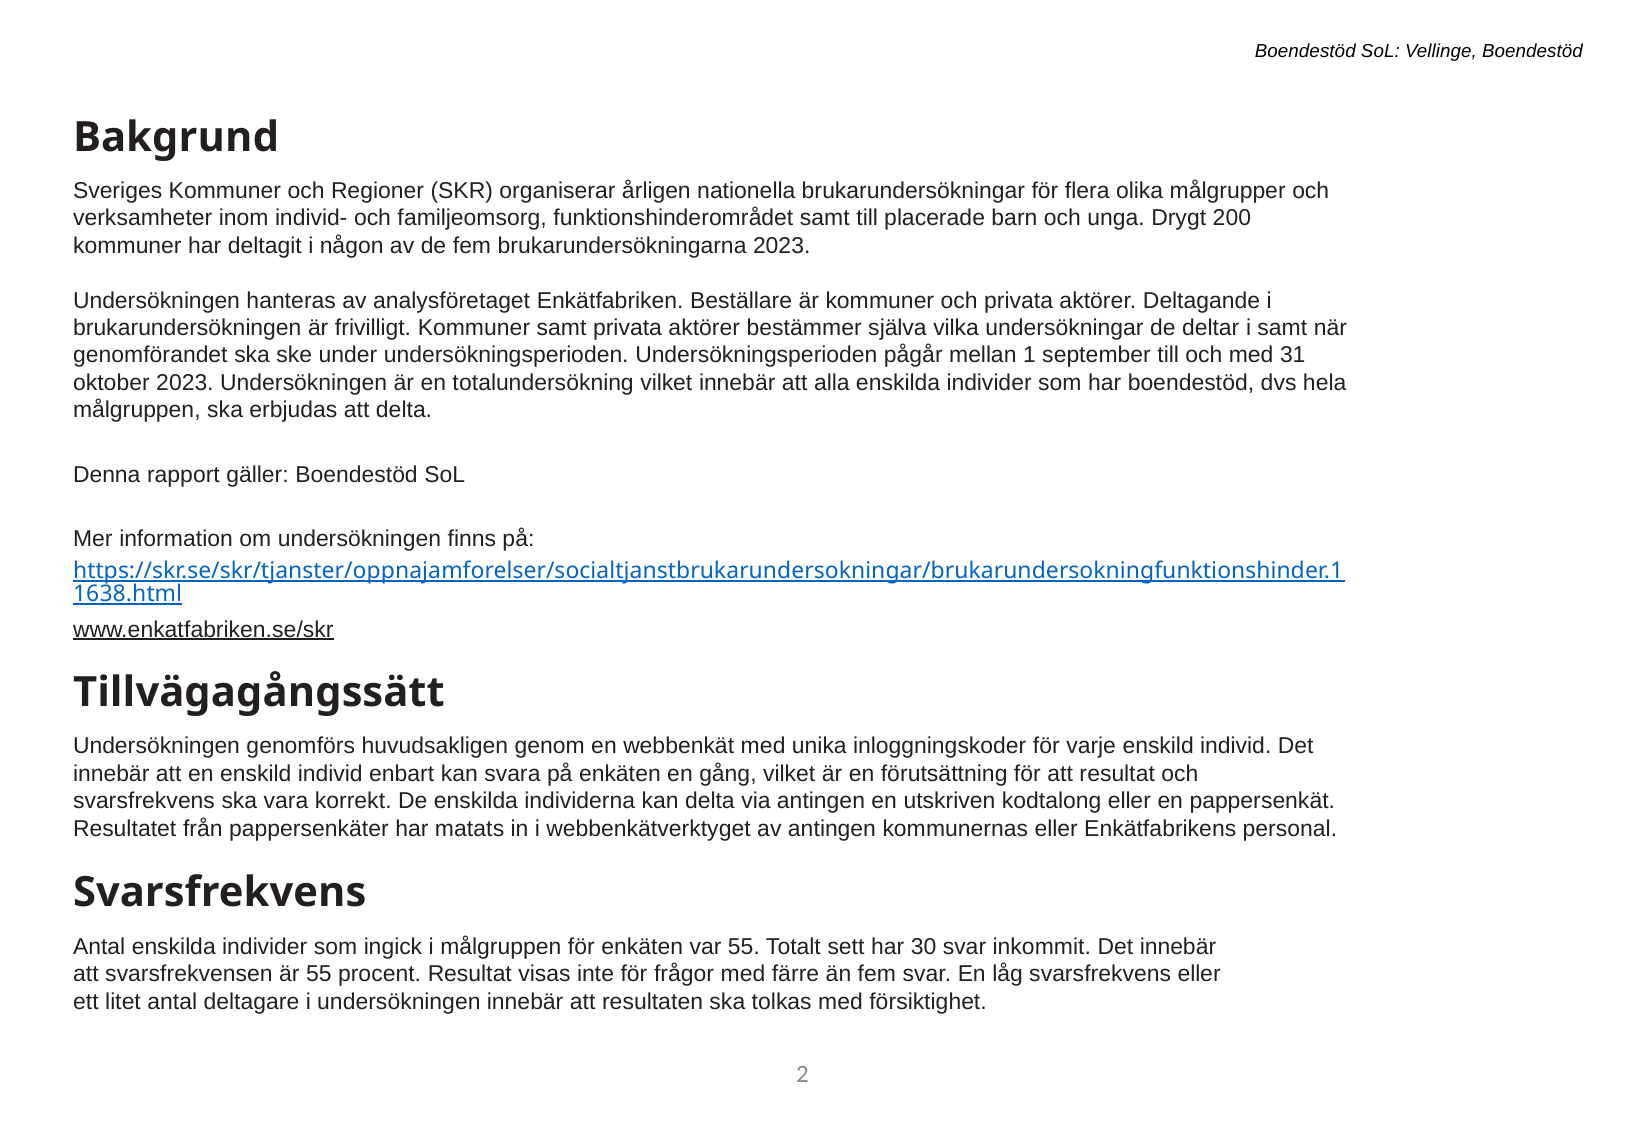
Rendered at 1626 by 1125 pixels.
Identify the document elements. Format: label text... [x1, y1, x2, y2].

slide_number 2 [458, 1076, 824, 1103]
text_box Antal enskilda individer som ingick i målgruppen för enkäten var 55. Totalt sett har 30 svar inkommit. Det innebär att svarsfrekvensen är 55 procent. Resultat visas inte för frågor med färre än fem svar. En låg svarsfrekvens eller ett litet antal deltagare i undersökningen innebär att resultaten ska tolkas med försiktighet. [58, 923, 1265, 1076]
text_box Bakgrund [58, 101, 853, 167]
text_box Svarsfrekvens [58, 857, 853, 923]
text_box Sveriges Kommuner och Regioner (SKR) organiserar årligen nationella brukarundersökningar för flera olika målgrupper och verksamheter inom individ- och familjeomsorg, funktionshinderområdet samt till placerade barn och unga. Drygt 200 kommuner har deltagit i någon av de fem brukarundersökningarna 2023. Undersökningen hanteras av analysföretaget Enkätfabriken. Beställare är kommuner och privata aktörer. Deltagande i brukarundersökningen är frivilligt. Kommuner samt privata aktörer bestämmer själva vilka undersökningar de deltar i samt när genomförandet ska ske under undersökningsperioden. Undersökningsperioden pågår mellan 1 september till och med 31 oktober 2023. Undersökningen är en totalundersökning vilket innebär att alla enskilda individer som har boendestöd, dvs hela målgruppen, ska erbjudas att delta. Denna rapport gäller: Boendestöd SoL Mer information om undersökningen finns på: https://skr.se/skr/tjanster/oppnajamforelser/socialtjanstbrukarundersokningar/brukarundersokningfunktionshinder.11638.html www.enkatfabriken.se/skr [58, 167, 1368, 563]
text_box Undersökningen genomförs huvudsakligen genom en webbenkät med unika inloggningskoder för varje enskild individ. Det innebär att en enskild individ enbart kan svara på enkäten en gång, vilket är en förutsättning för att resultat och svarsfrekvens ska vara korrekt. De enskilda individerna kan delta via antingen en utskriven kodtalong eller en pappersenkät. Resultatet från pappersenkäter har matats in i webbenkätverktyget av antingen kommunernas eller Enkätfabrikens personal. [58, 723, 1356, 858]
text_box Tillvägagångssätt [58, 656, 853, 723]
text_box Boendestöd SoL: Vellinge, Boendestöd [269, 31, 1598, 69]
